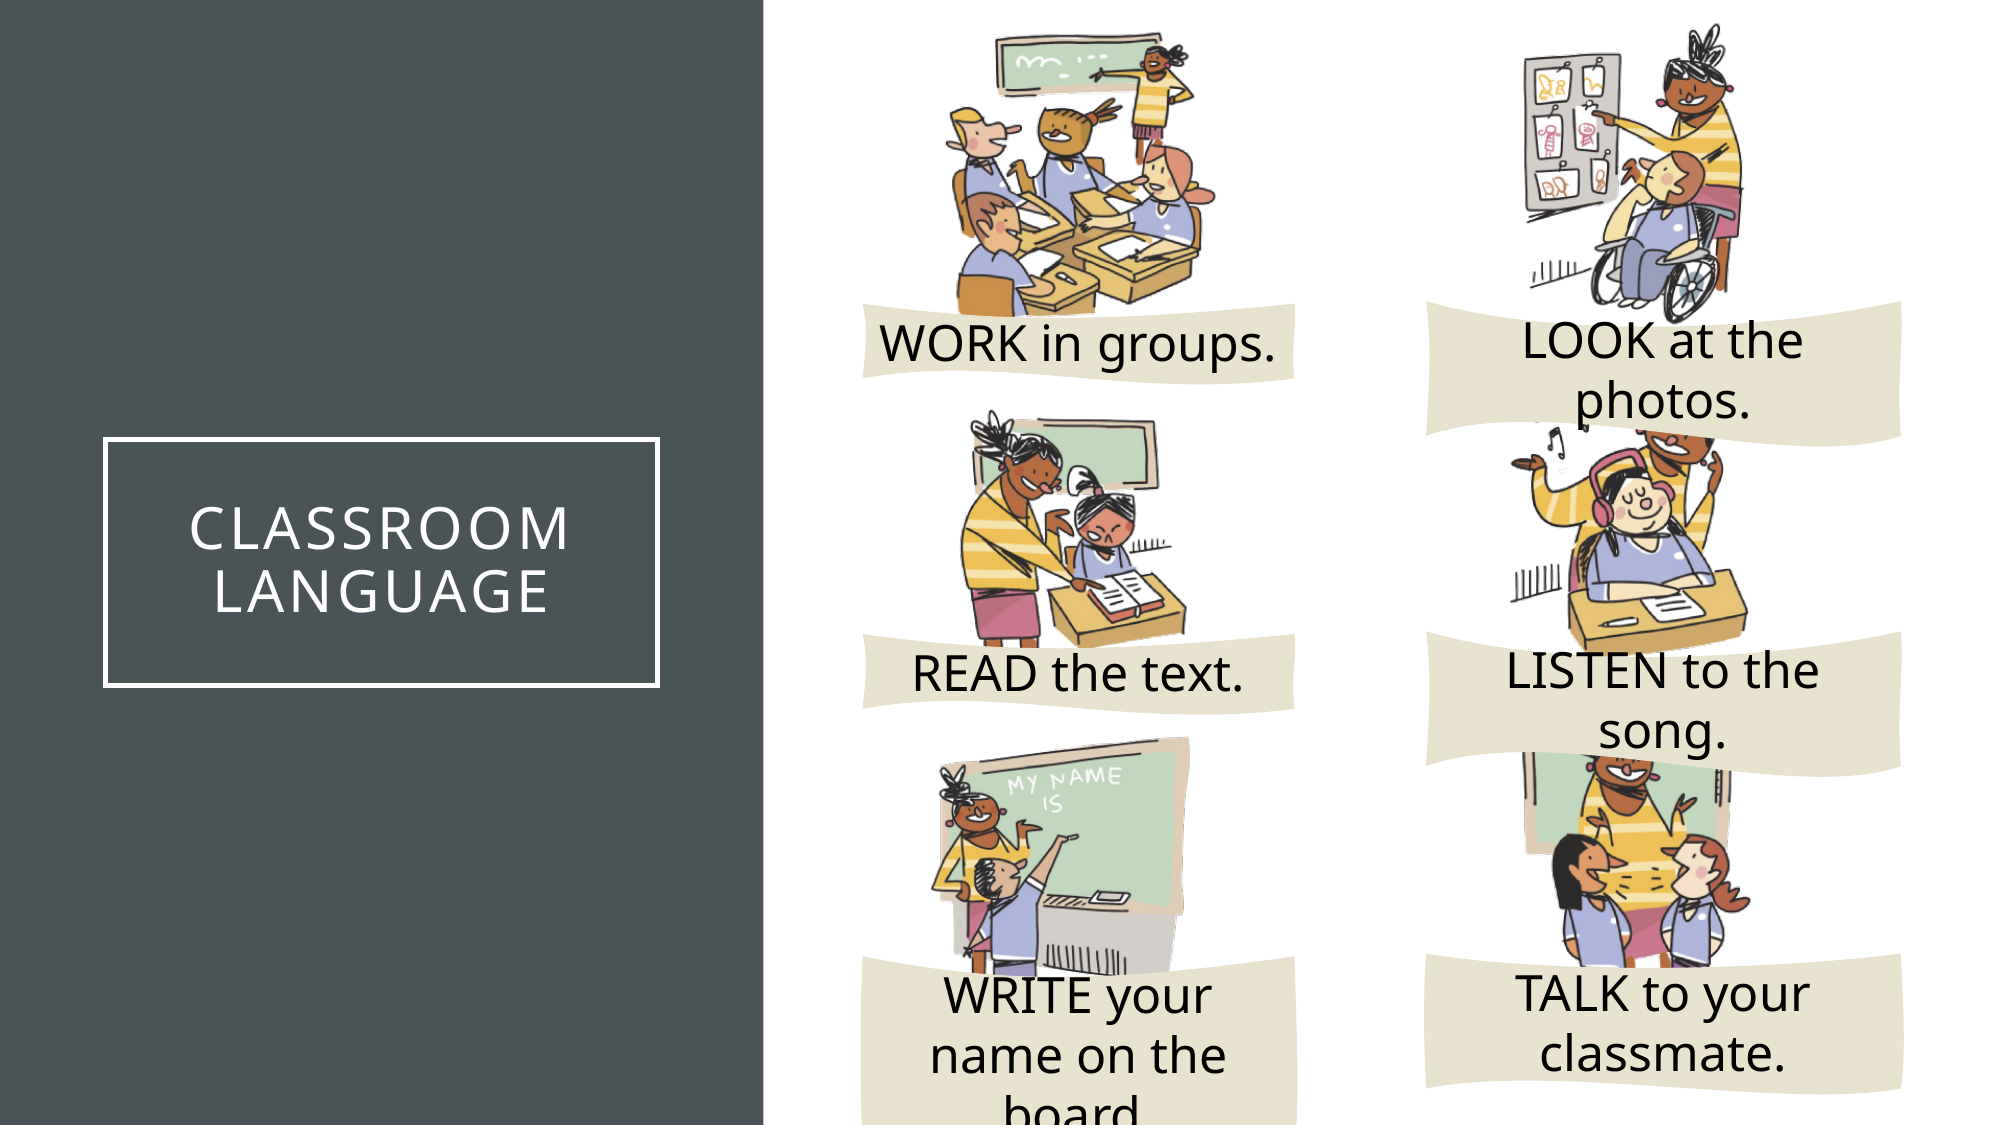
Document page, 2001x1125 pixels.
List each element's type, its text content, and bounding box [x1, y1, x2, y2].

text_box WRITE your name on the board. [860, 951, 1298, 1125]
picture [1516, 696, 1761, 1024]
picture [948, 390, 1193, 670]
text_box [0, 0, 764, 1125]
title CLASSROOM LANGUAGE [103, 437, 660, 688]
text_box TALK to your classmate. [1424, 950, 1904, 1095]
text_box READ the text. [861, 630, 1296, 715]
text_box LOOK at the photos. [1424, 295, 1902, 447]
picture [921, 0, 1220, 332]
picture [1497, 14, 1761, 332]
text_box LISTEN to the song. [1424, 625, 1902, 777]
picture [927, 728, 1214, 995]
text_box [764, 0, 2000, 1125]
text_box WORK in groups. [861, 300, 1296, 385]
picture [1506, 341, 1751, 659]
